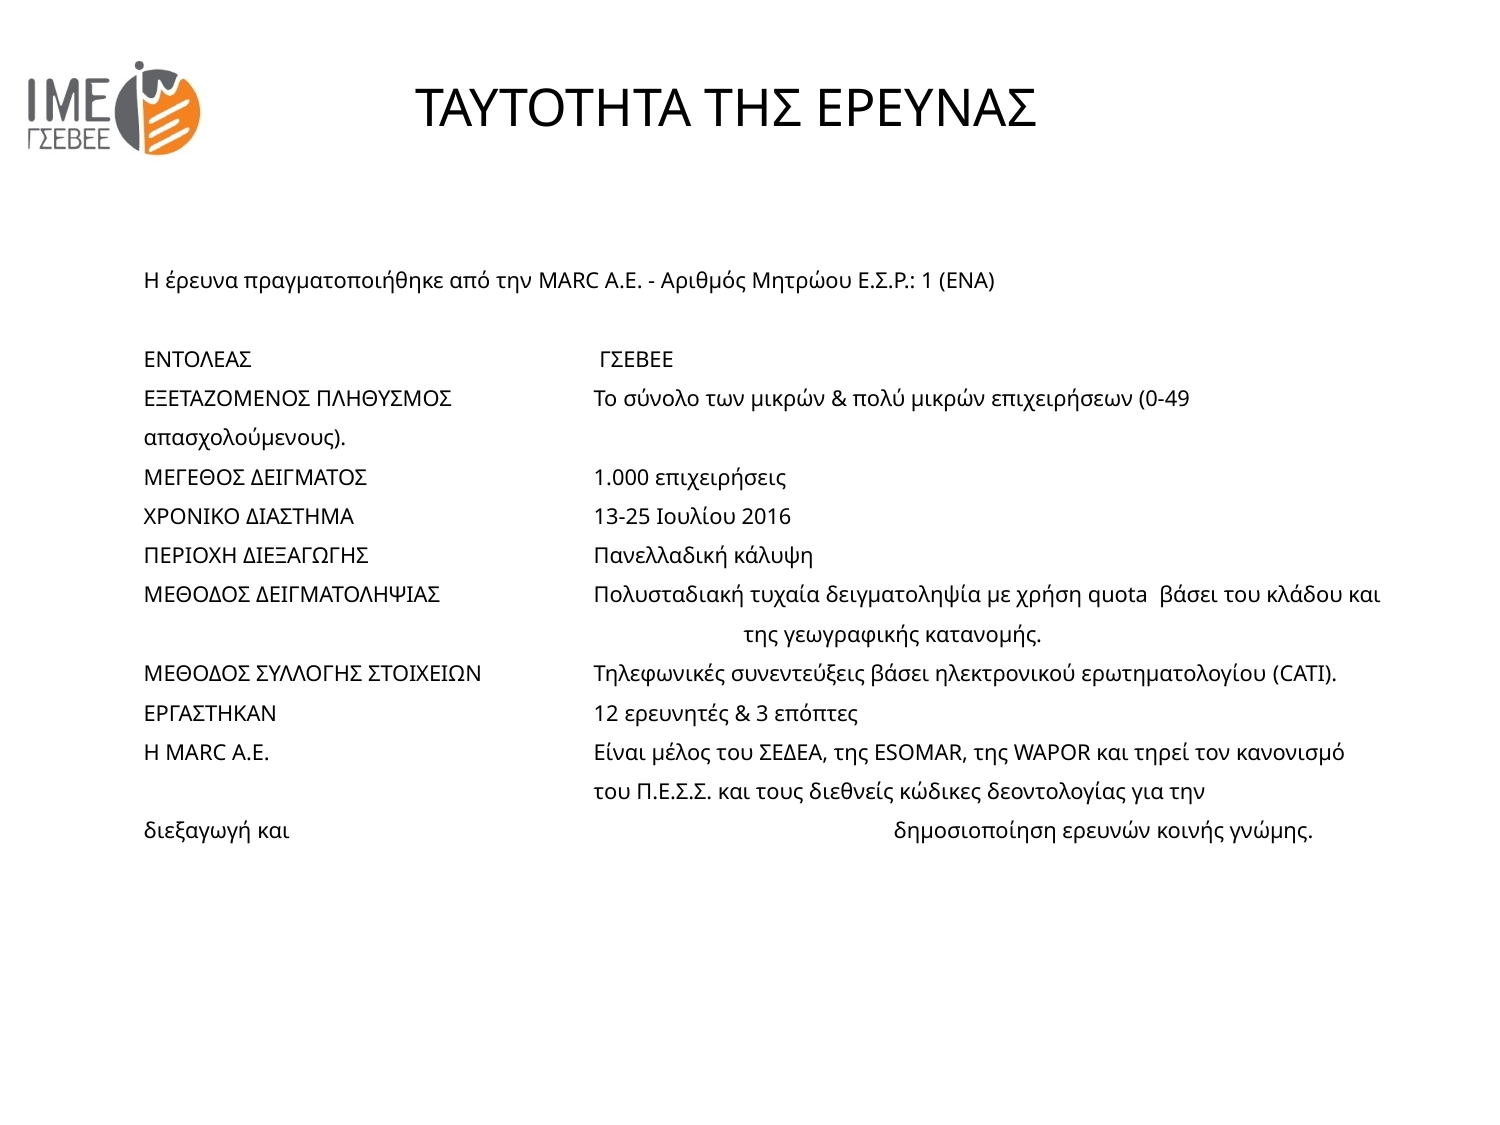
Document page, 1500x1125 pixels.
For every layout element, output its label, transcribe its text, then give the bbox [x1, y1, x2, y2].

text_box Η έρευνα πραγματοποιήθηκε από την MARC A.E. - Αριθμός Μητρώου Ε.Σ.Ρ.: 1 (ΕΝΑ) ΕΝΤΟΛΕΑΣ ΓΣΕΒΕΕ ΕΞΕΤΑΖΟΜΕΝΟΣ ΠΛΗΘΥΣΜΟΣ Το σύνολο των μικρών & πολύ μικρών επιχειρήσεων (0-49 απασχολούμενους). ΜΕΓΕΘΟΣ ΔΕΙΓΜΑΤΟΣ 1.000 επιχειρήσεις ΧΡΟΝΙΚΟ ΔΙΑΣΤΗΜΑ 13-25 Ιουλίου 2016 ΠΕΡΙΟΧΗ ΔΙΕΞΑΓΩΓΗΣ Πανελλαδική κάλυψη ΜΕΘΟΔΟΣ ΔΕΙΓΜΑΤΟΛΗΨΙΑΣ Πολυσταδιακή τυχαία δειγματοληψία με χρήση quota βάσει του κλάδου και της γεωγραφικής κατανομής. ΜΕΘΟΔΟΣ ΣΥΛΛΟΓΗΣ ΣΤΟΙΧΕΙΩΝ Τηλεφωνικές συνεντεύξεις βάσει ηλεκτρονικού ερωτηματολογίου (CATI). ΕΡΓΑΣΤΗΚΑΝ 12 ερευνητές & 3 επόπτες Η MARC A.E. Είναι μέλος του ΣΕΔΕΑ, της ESOMAR, της WAPOR και τηρεί τον κανονισμό του Π.Ε.Σ.Σ. και τους διεθνείς κώδικες δεοντολογίας για την διεξαγωγή και δημοσιοποίηση ερευνών κοινής γνώμης. [128, 246, 1399, 851]
picture [17, 44, 207, 177]
title ΤΑΥΤΟΤΗΤΑ ΤΗΣ ΕΡΕΥΝΑΣ [64, 66, 1388, 150]
